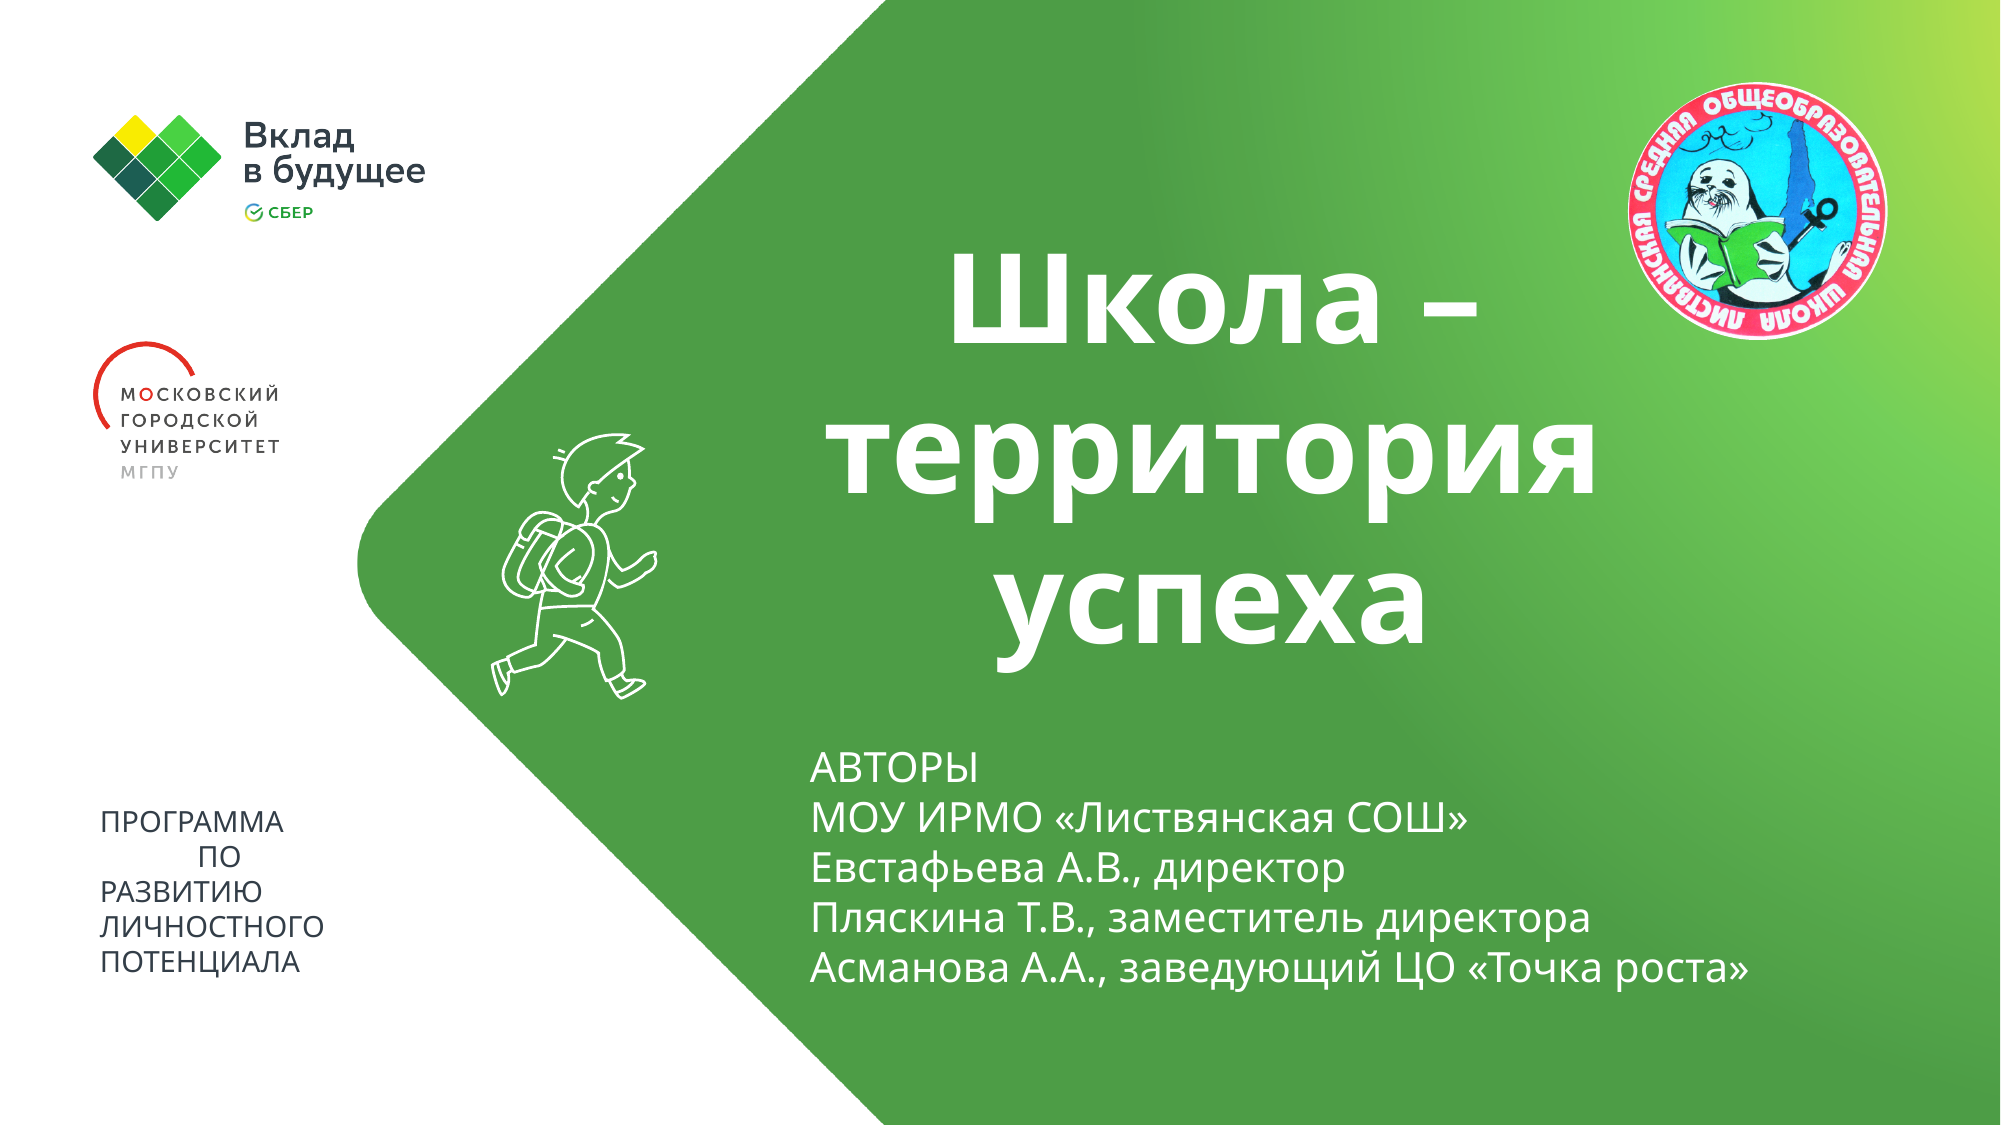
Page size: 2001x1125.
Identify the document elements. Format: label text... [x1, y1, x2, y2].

text_box Школа – территория успеха [747, 211, 1679, 676]
text_box [490, 433, 658, 700]
picture [93, 0, 2001, 1125]
picture [93, 341, 279, 479]
text_box АВТОРЫ МОУ ИРМО «Листвянская СОШ» Евстафьева А.В., директор Пляскина Т.В., заместитель директора Асманова А.А., заведующий ЦО «Точка роста» [795, 733, 1766, 999]
